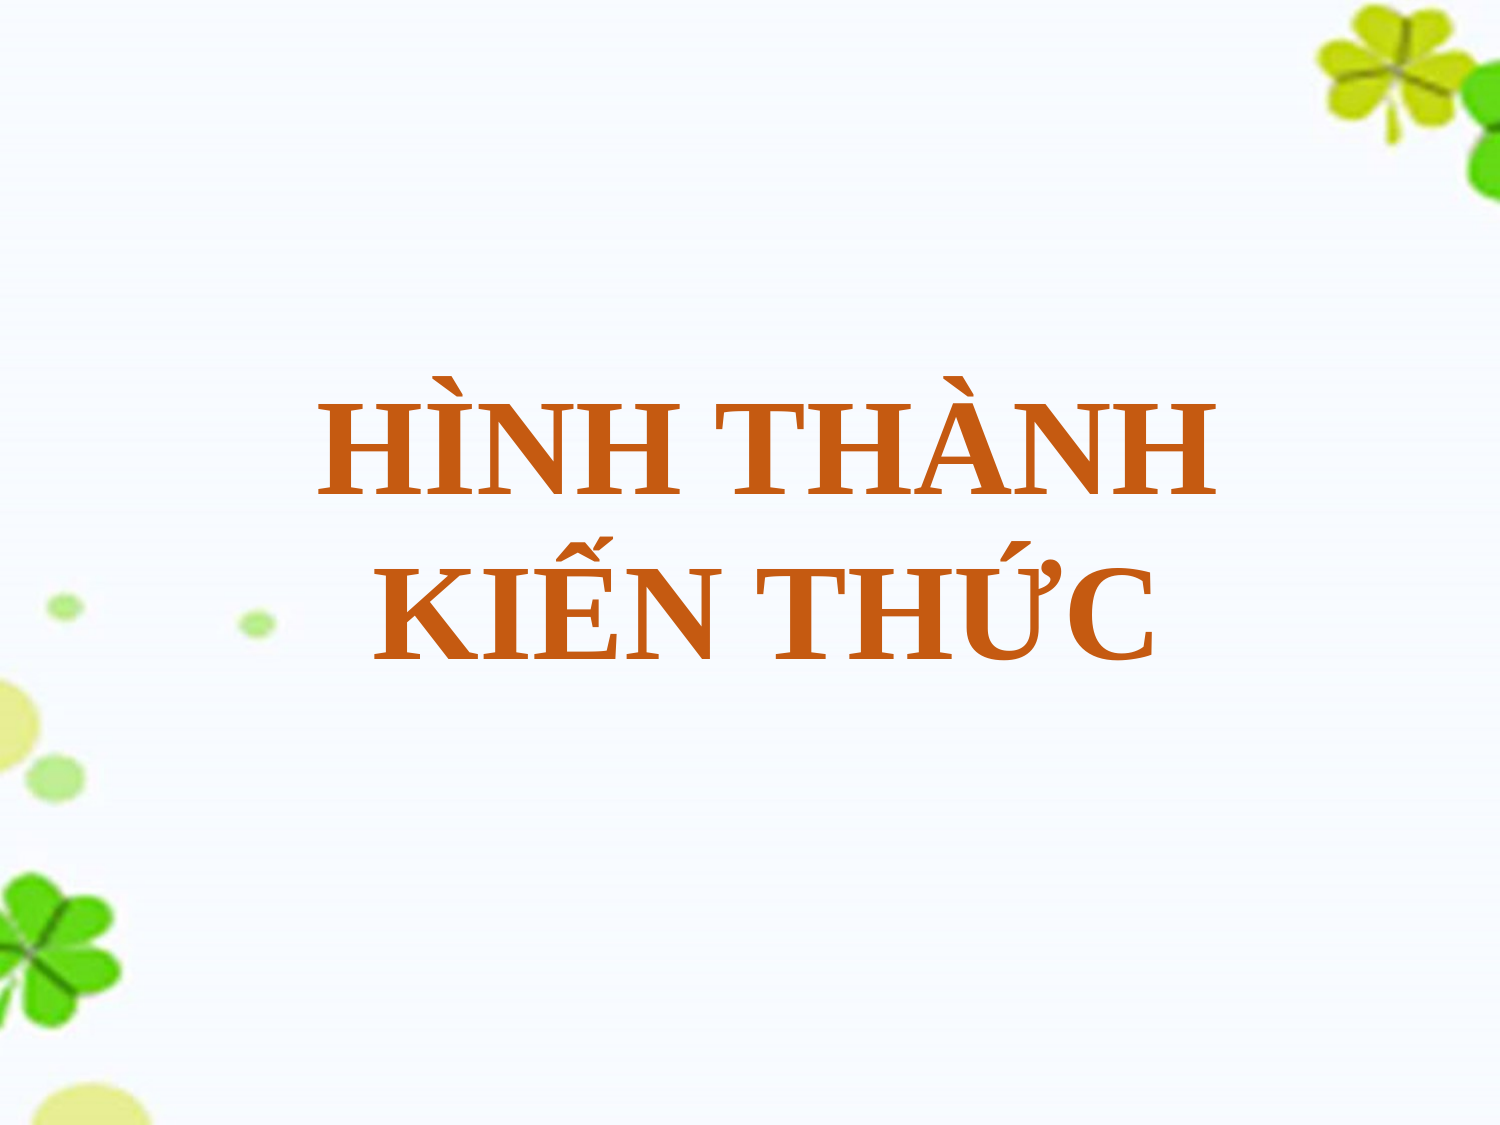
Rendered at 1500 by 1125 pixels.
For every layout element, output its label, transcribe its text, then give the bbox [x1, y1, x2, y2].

text_box HÌNH THÀNH KIẾN THỨC [253, 349, 1282, 695]
picture [0, 0, 1500, 1125]
